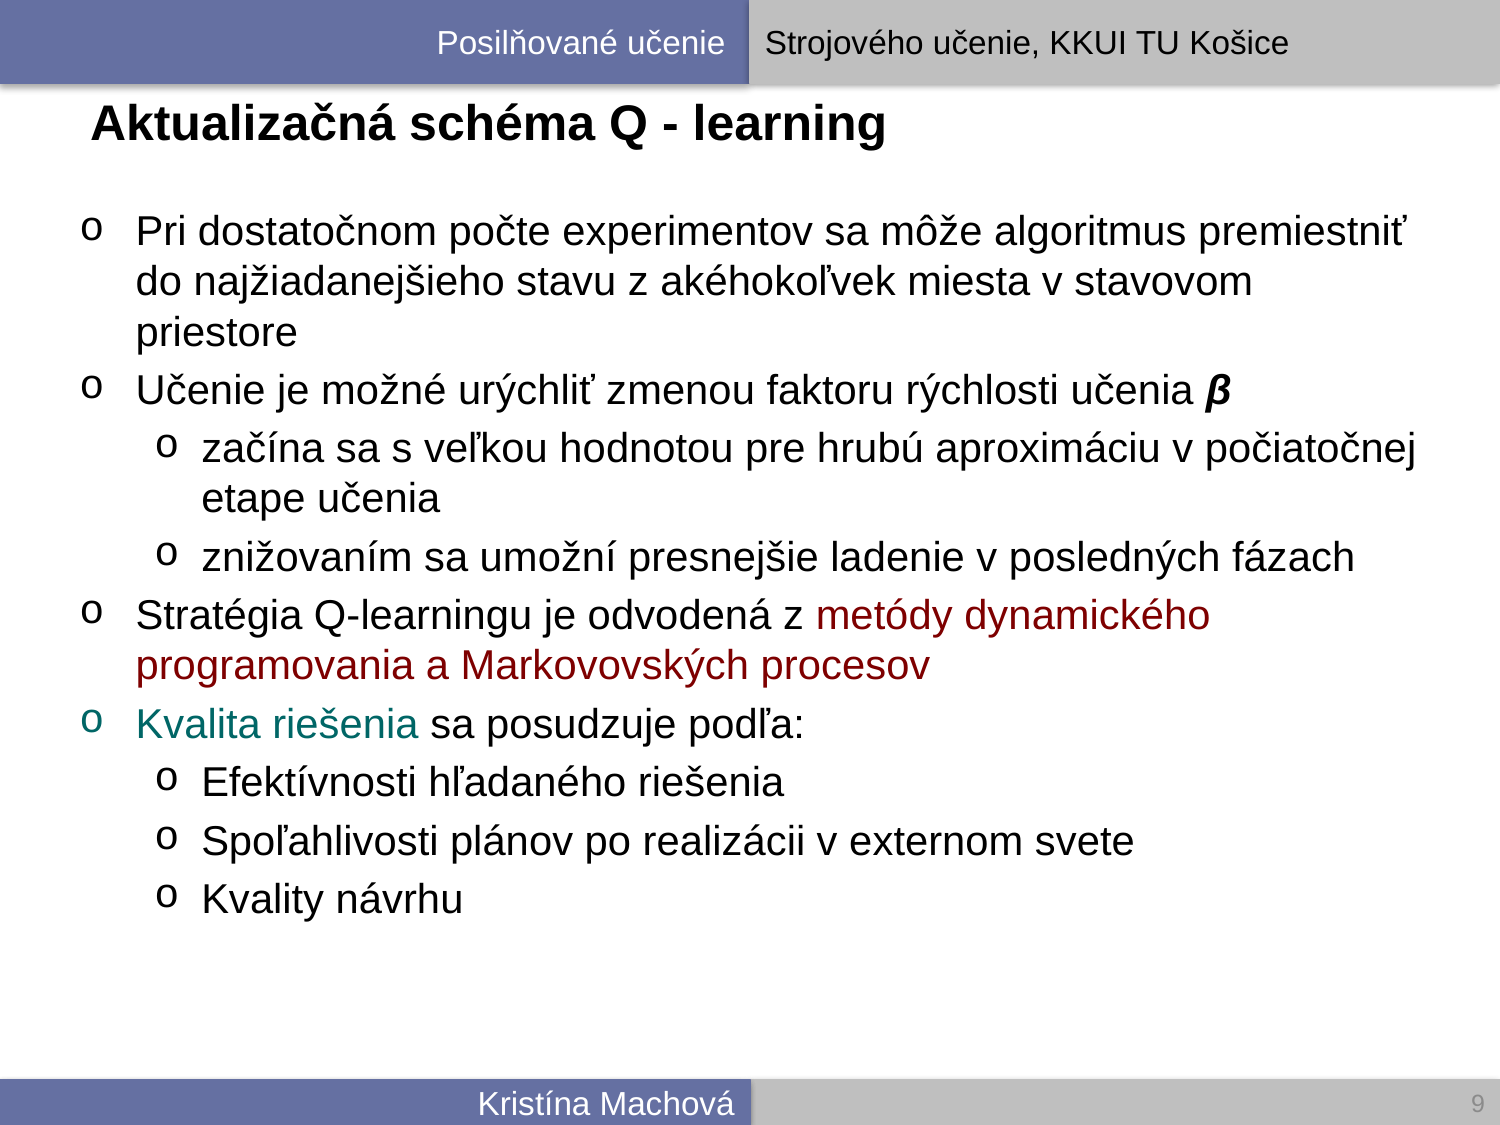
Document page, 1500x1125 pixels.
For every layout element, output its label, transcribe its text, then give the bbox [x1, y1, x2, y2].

list Pri dostatočnom počte experimentov sa môže algoritmus premiestniť do najžiadanejšieho stavu z akéhokoľvek miesta v stavovom priestore Učenie je možné urýchliť zmenou faktoru rýchlosti učenia β začína sa s veľkou hodnotou pre hrubú aproximáciu v počiatočnej etape učenia znižovaním sa umožní presnejšie ladenie v posledných fázach Stratégia Q-learningu je odvodená z metódy dynamického programovania a Markovovských procesov Kvalita riešenia sa posudzuje podľa: Efektívnosti hľadaného riešenia Spoľahlivosti plánov po realizácii v externom svete Kvality návrhu [64, 196, 1436, 1026]
slide_number 9 [987, 1079, 1500, 1125]
title Aktualizačná schéma Q - learning [75, 83, 1425, 159]
